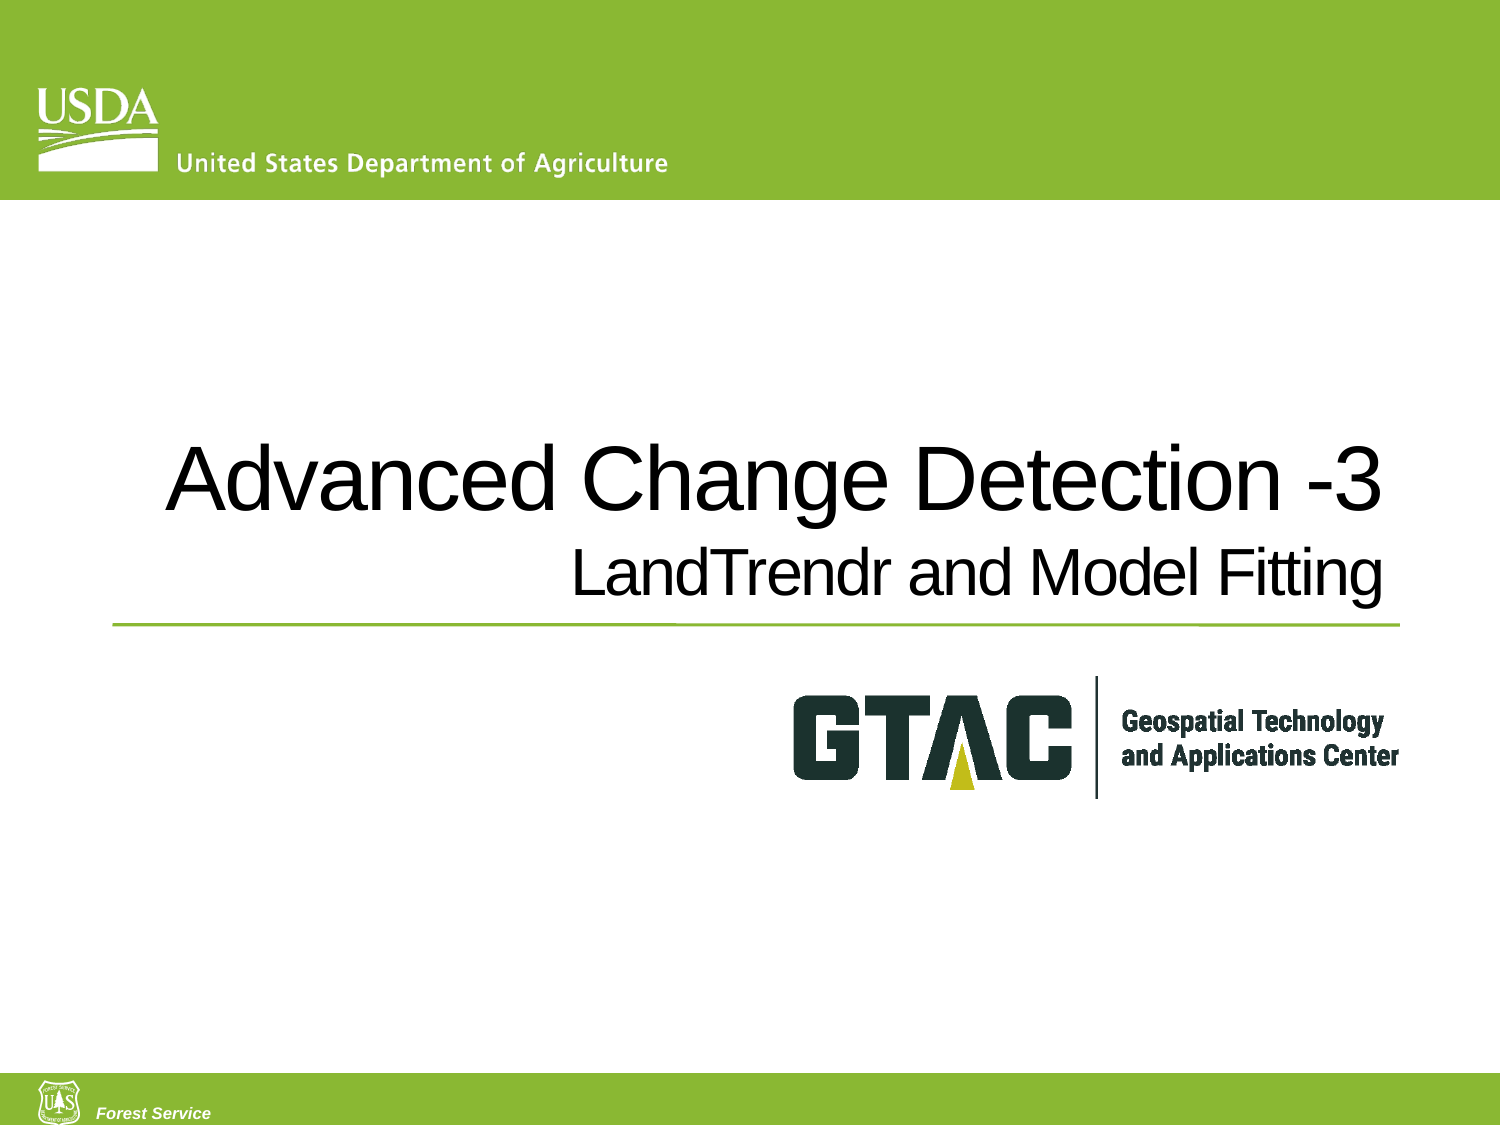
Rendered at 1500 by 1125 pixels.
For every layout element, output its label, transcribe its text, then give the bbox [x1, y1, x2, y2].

picture [791, 674, 1401, 801]
picture [37, 87, 668, 179]
title Advanced Change Detection -3 LandTrendr and Model Fitting [112, 299, 1400, 617]
picture [38, 1080, 81, 1125]
